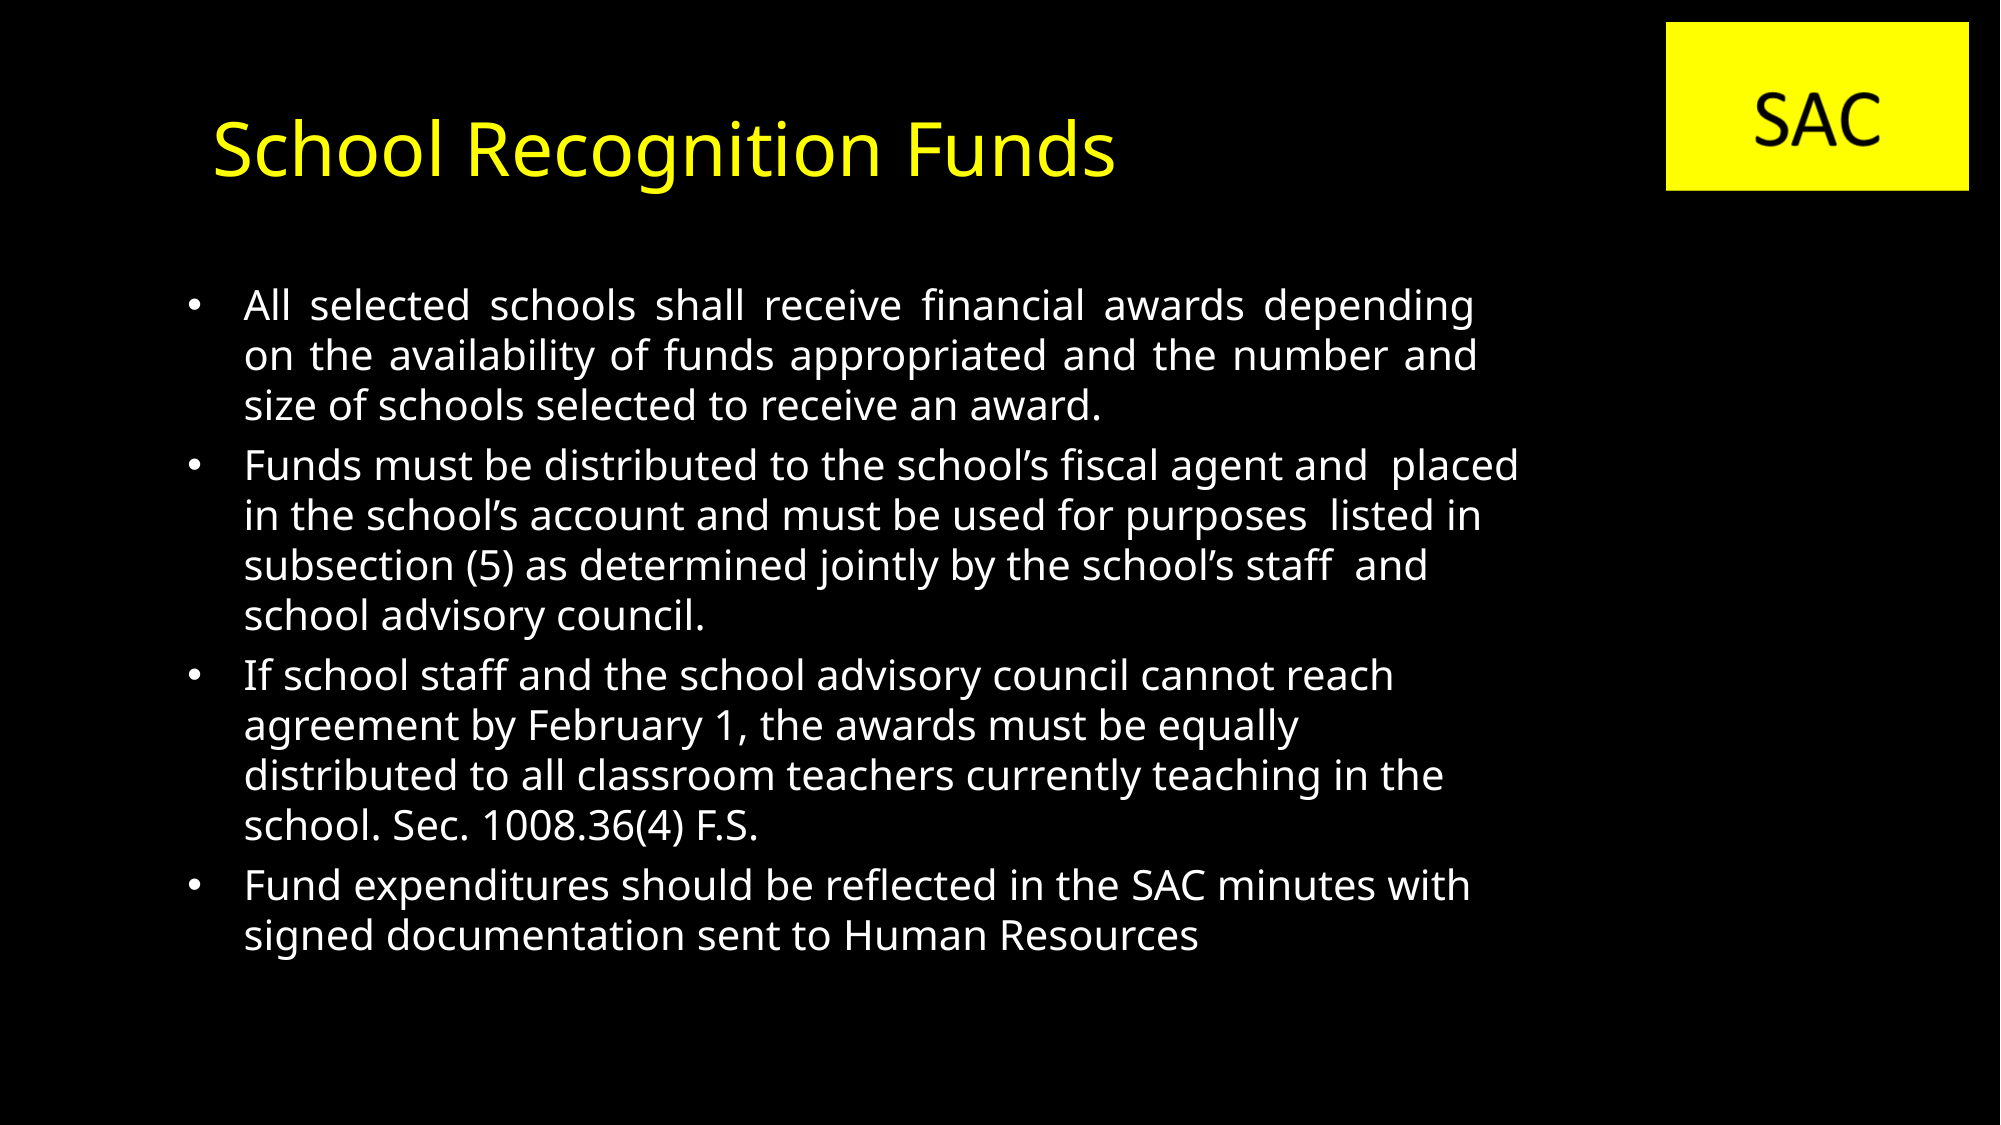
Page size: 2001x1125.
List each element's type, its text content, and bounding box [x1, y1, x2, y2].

title School Recognition Funds [210, 52, 1149, 241]
text_box All selected schools shall receive financial awards depending on the availability of funds appropriated and the number and size of schools selected to receive an award. Funds must be distributed to the school’s fiscal agent and placed in the school’s account and must be used for purposes listed in subsection (5) as determined jointly by the school’s staff and school advisory council. If school staff and the school advisory council cannot reach agreement by February 1, the awards must be equally distributed to all classroom teachers currently teaching in the school. Sec. 1008.36(4) F.S. Fund expenditures should be reflected in the SAC minutes with signed documentation sent to Human Resources [185, 278, 1529, 959]
picture [1666, 22, 1969, 218]
